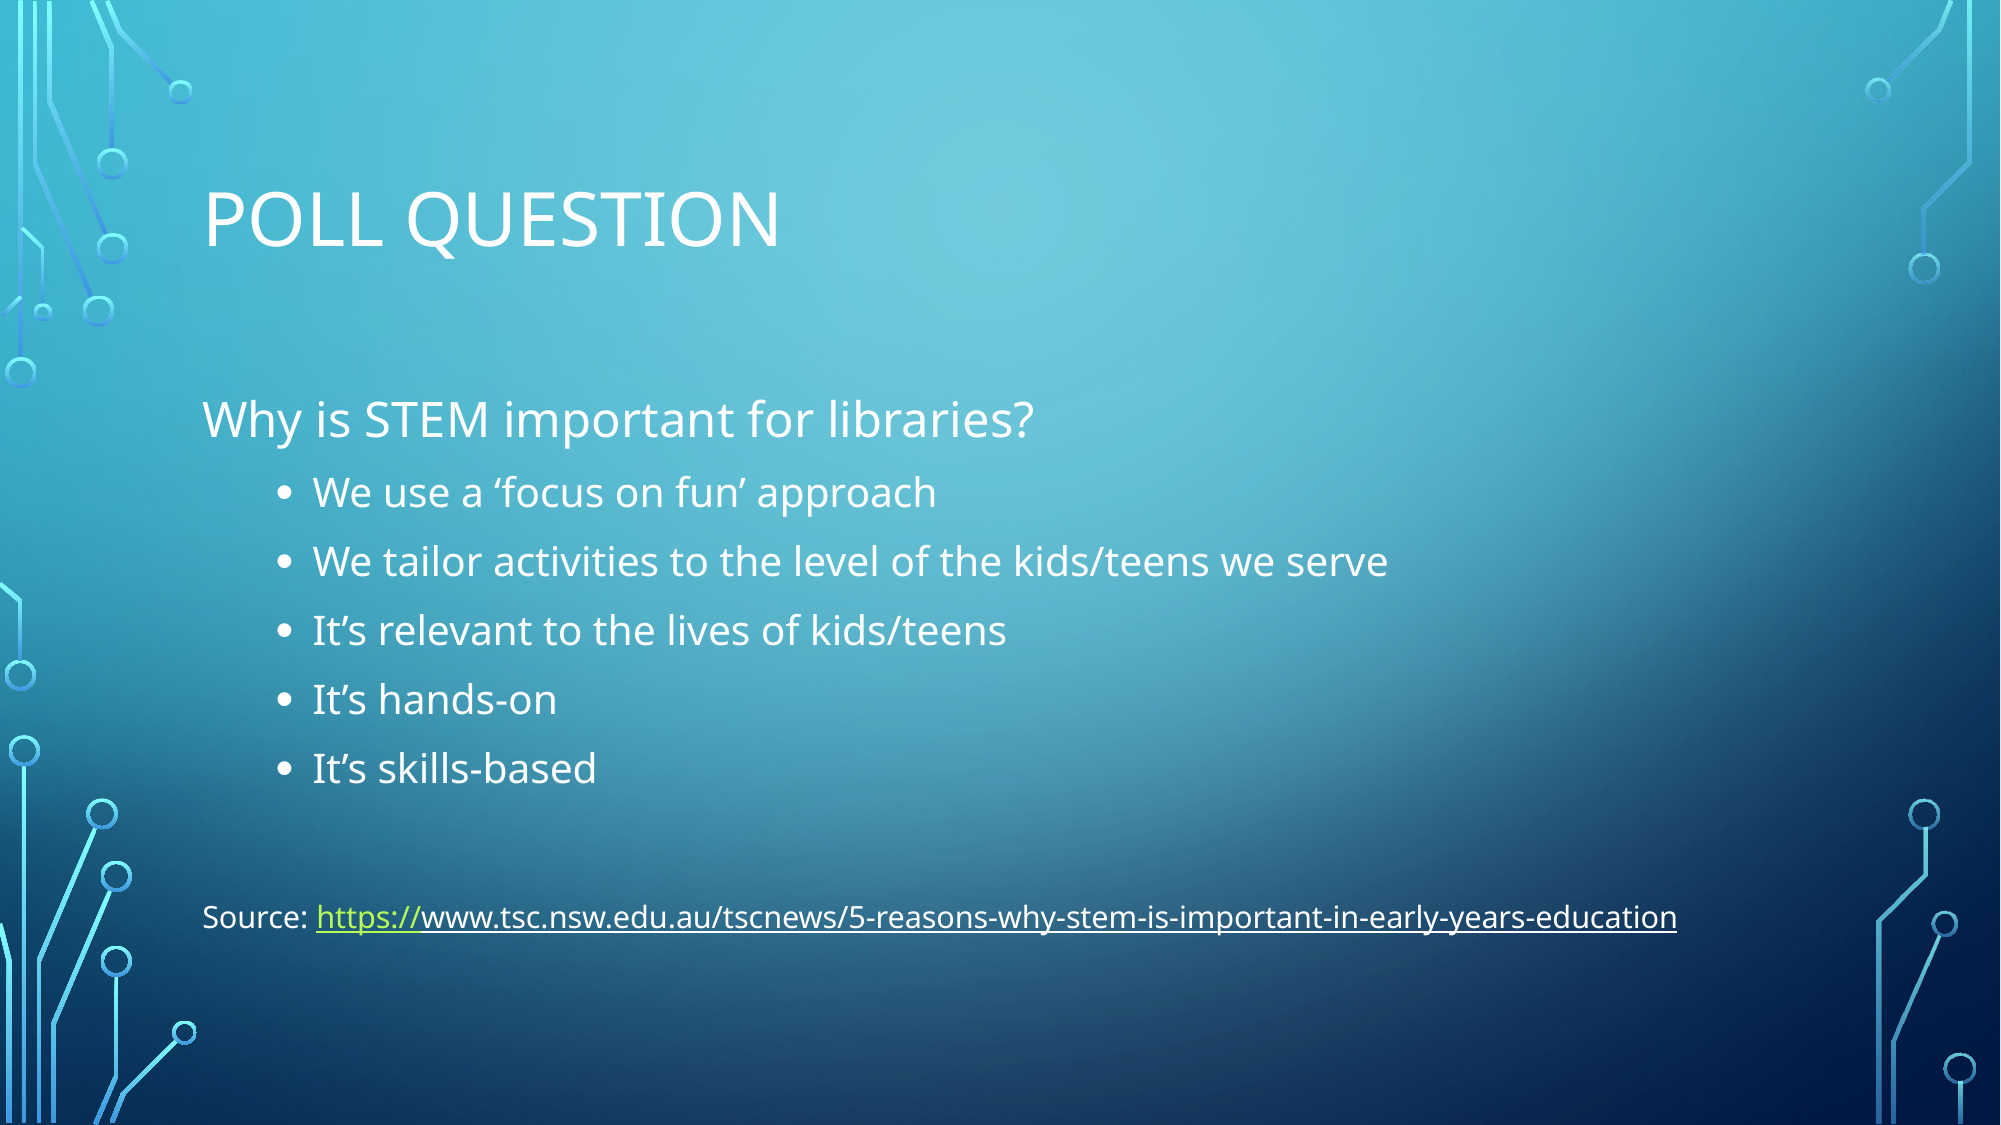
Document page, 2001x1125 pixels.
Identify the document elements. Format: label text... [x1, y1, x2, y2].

list Why is STEM important for libraries? We use a ‘focus on fun’ approach We tailor activities to the level of the kids/teens we serve It’s relevant to the lives of kids/teens It’s hands-on It’s skills-based Source: https://www.tsc.nsw.edu.au/tscnews/5-reasons-why-stem-is-important-in-early-years-education [187, 369, 1813, 950]
title poll question [187, 101, 1813, 344]
